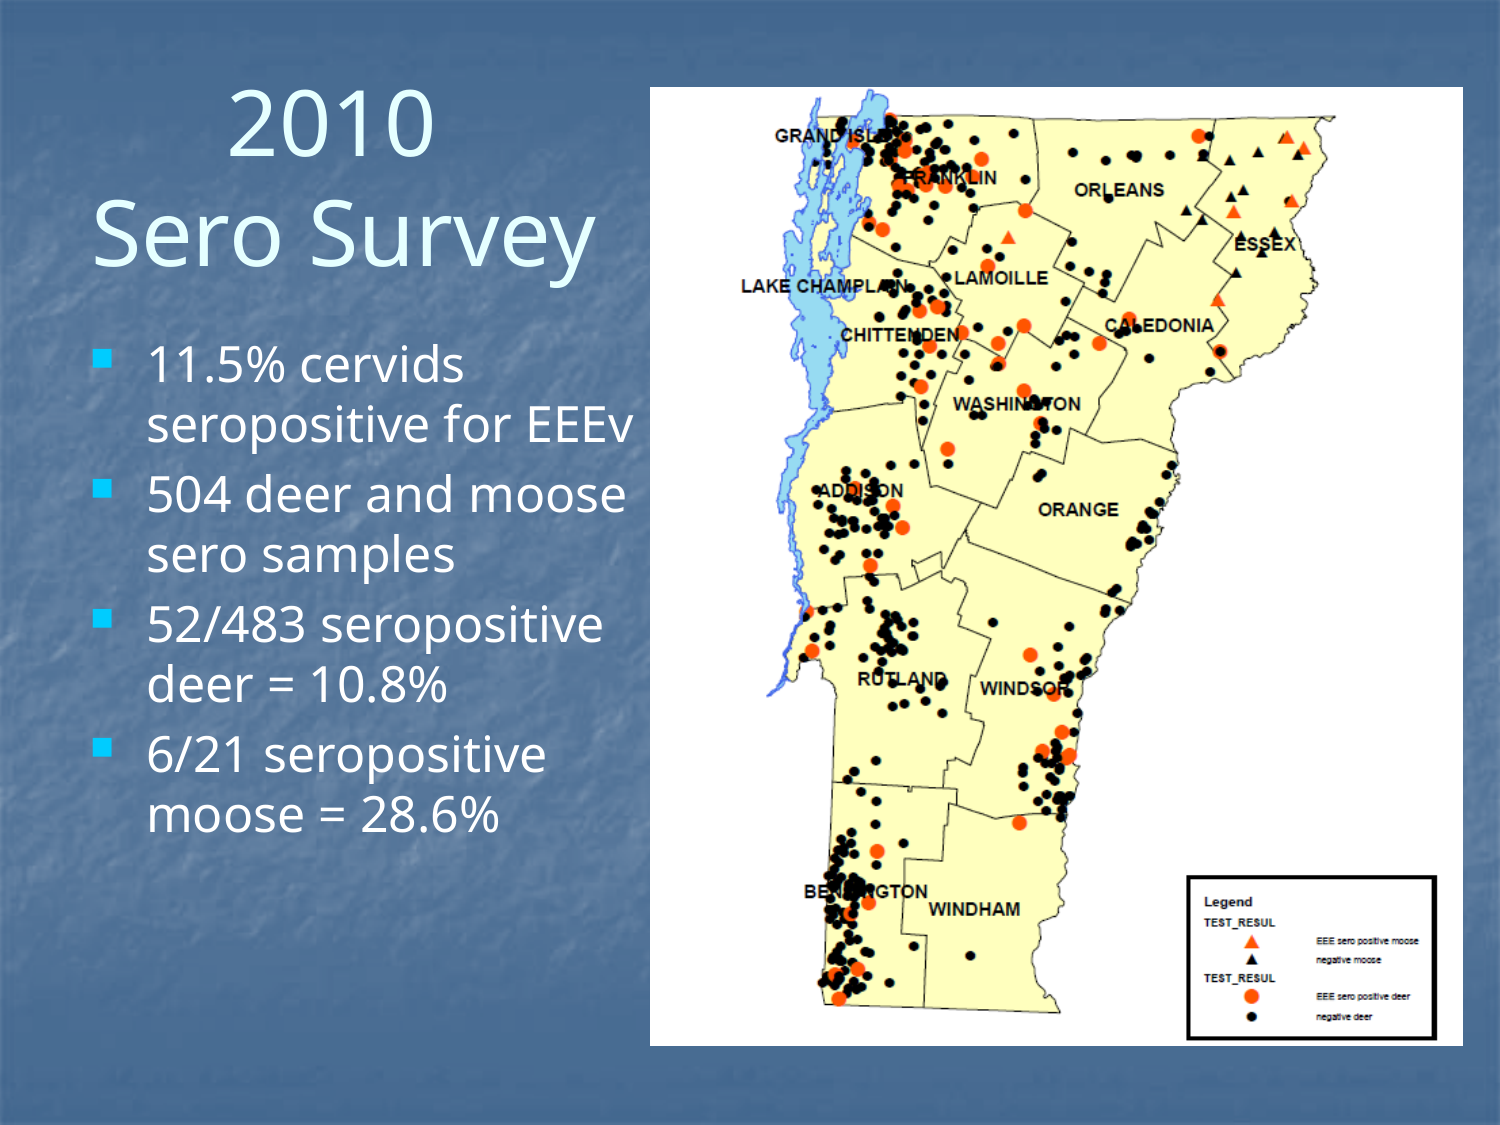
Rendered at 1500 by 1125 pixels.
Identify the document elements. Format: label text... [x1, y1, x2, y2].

list 11.5% cervids seropositive for EEEv 504 deer and moose sero samples 52/483 seropositive deer = 10.8% 6/21 seropositive moose = 28.6% [75, 324, 644, 838]
title 2010 Sero Survey [75, 62, 613, 288]
picture [649, 87, 1463, 1047]
